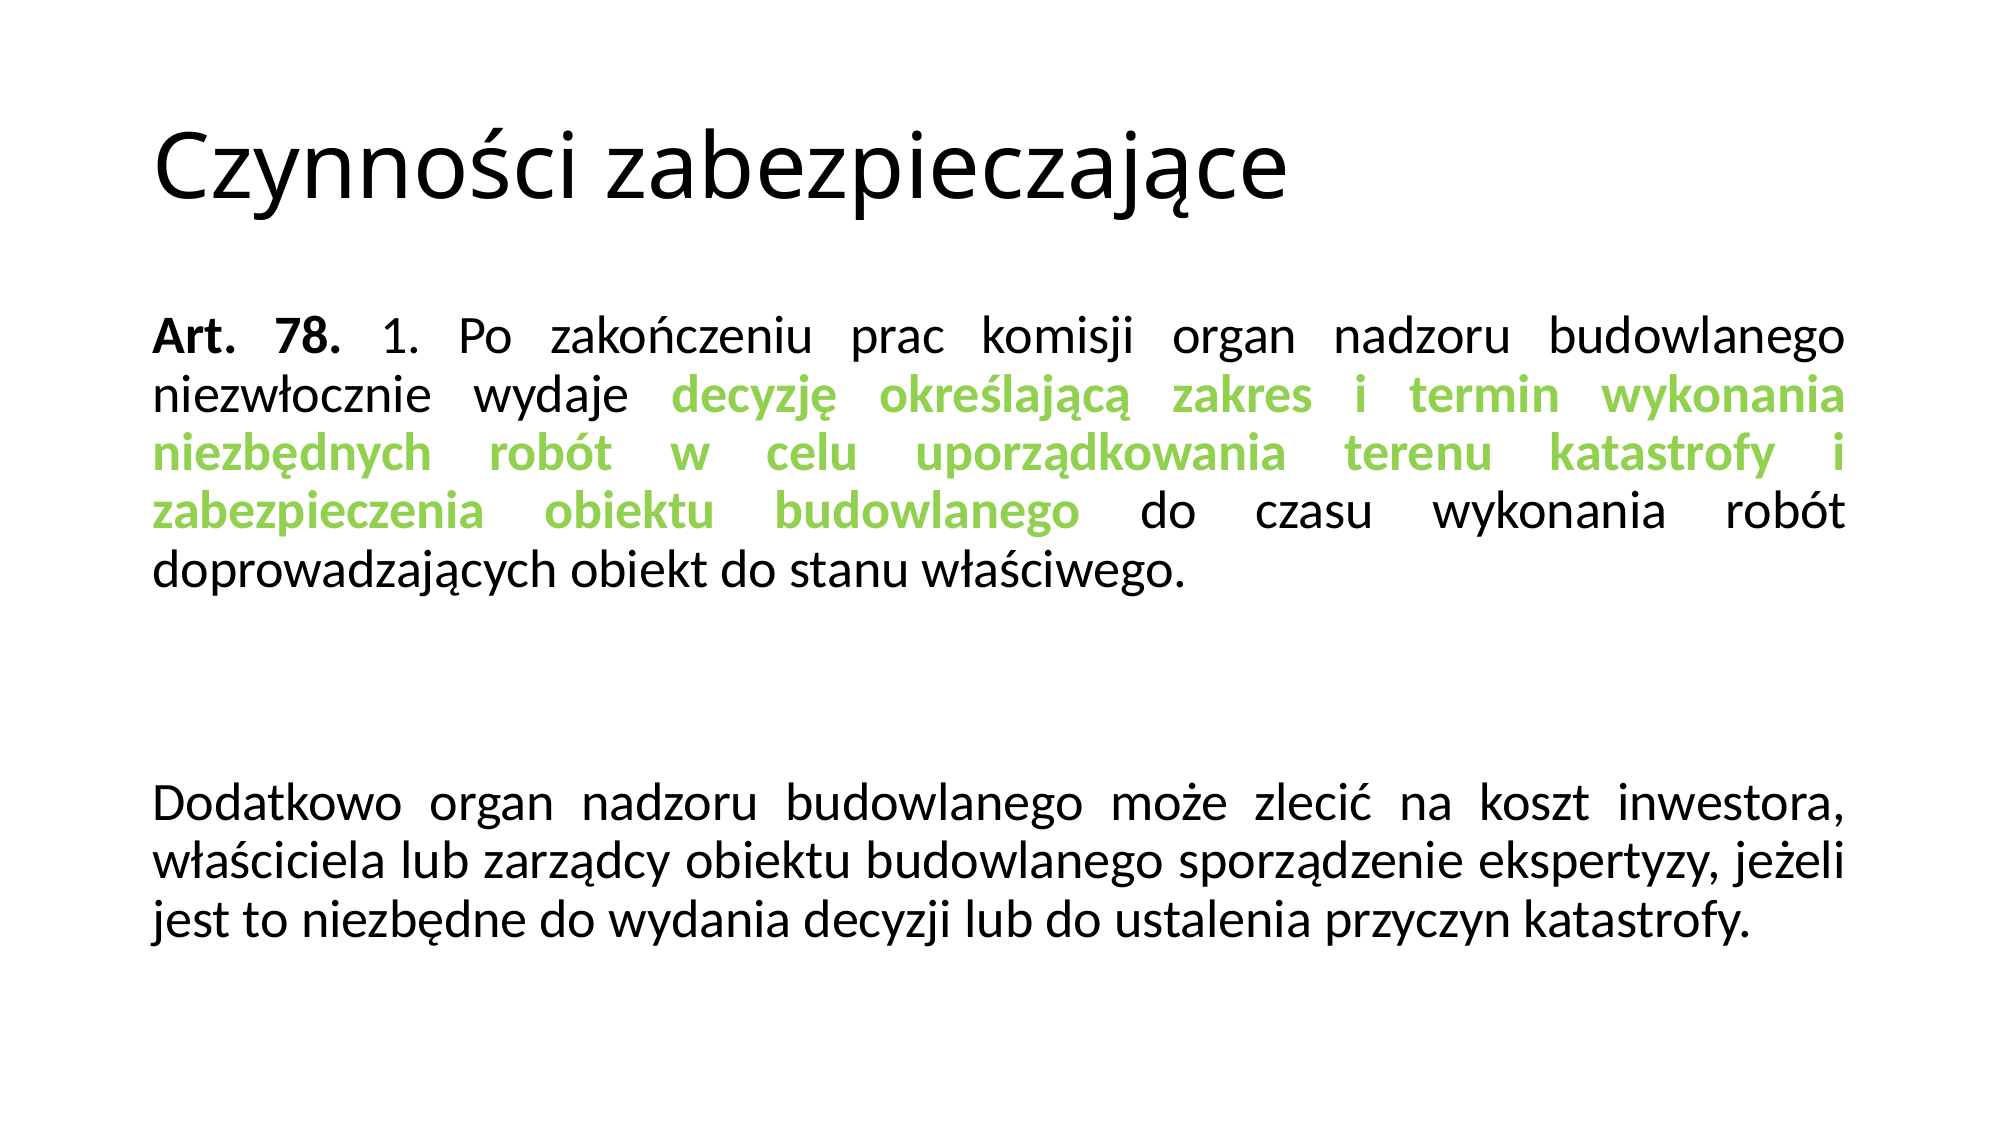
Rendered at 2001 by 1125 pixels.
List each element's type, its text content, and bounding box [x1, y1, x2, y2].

list Art. 78. 1. Po zakończeniu prac komisji organ nadzoru budowlanego niezwłocznie wydaje decyzję określającą zakres i termin wykonania niezbędnych robót w celu uporządkowania terenu katastrofy i zabezpieczenia obiektu budowlanego do czasu wykonania robót doprowadzających obiekt do stanu właściwego. Dodatkowo organ nadzoru budowlanego może zlecić na koszt inwestora, właściciela lub zarządcy obiektu budowlanego sporządzenie ekspertyzy, jeżeli jest to niezbędne do wydania decyzji lub do ustalenia przyczyn katastrofy. [137, 299, 1863, 1014]
title Czynności zabezpieczające [137, 59, 1863, 278]
